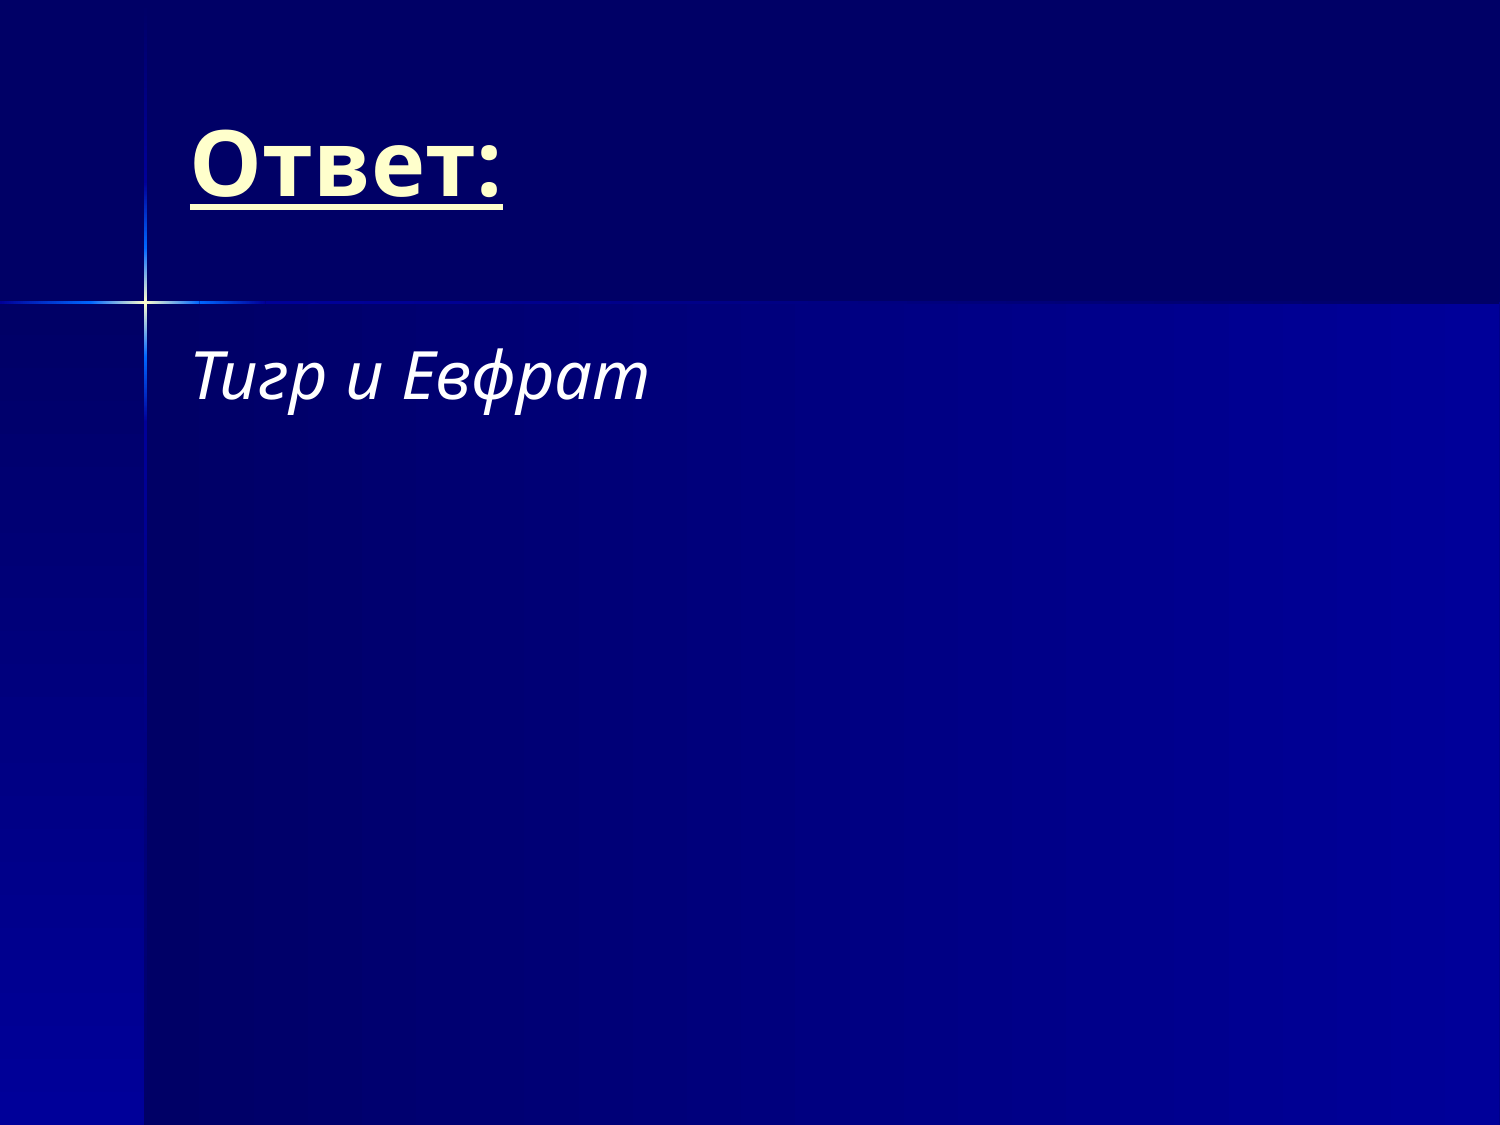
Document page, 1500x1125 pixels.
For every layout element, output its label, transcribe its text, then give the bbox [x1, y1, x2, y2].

list Тигр и Евфрат [174, 324, 1413, 1001]
title Ответ: [174, 49, 1413, 286]
